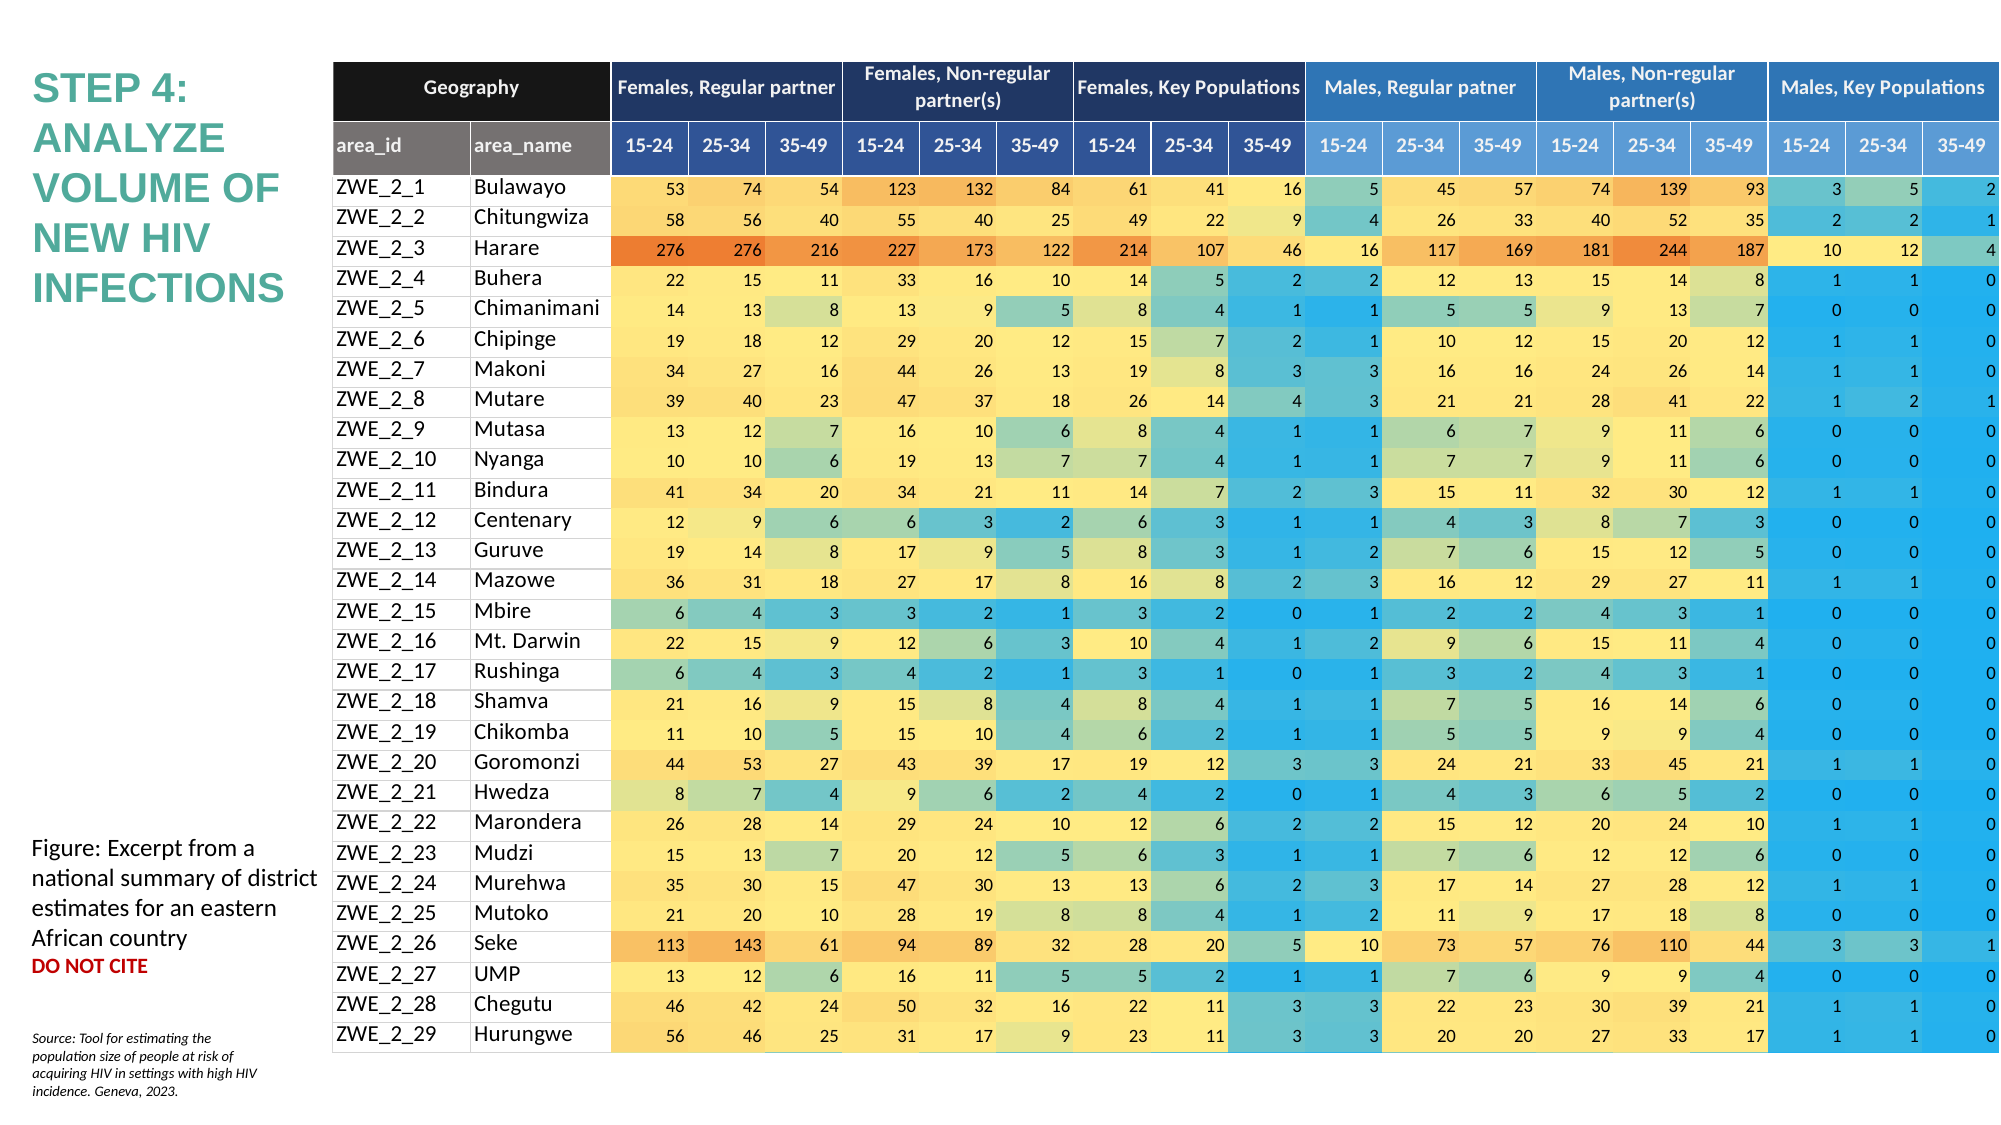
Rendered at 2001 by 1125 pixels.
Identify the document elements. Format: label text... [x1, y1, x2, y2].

text_box Figure: Excerpt from a national summary of district estimates for an eastern African country DO NOT CITE [16, 852, 326, 987]
picture [331, 60, 2000, 1054]
text_box STEP 4: Analyze VOLUME OF NEW HIV INFECTIONS [17, 53, 313, 369]
text_box Source: Tool for estimating the population size of people at risk of acquiring HIV in settings with high HIV incidence. Geneva, 2023. [17, 1021, 273, 1107]
